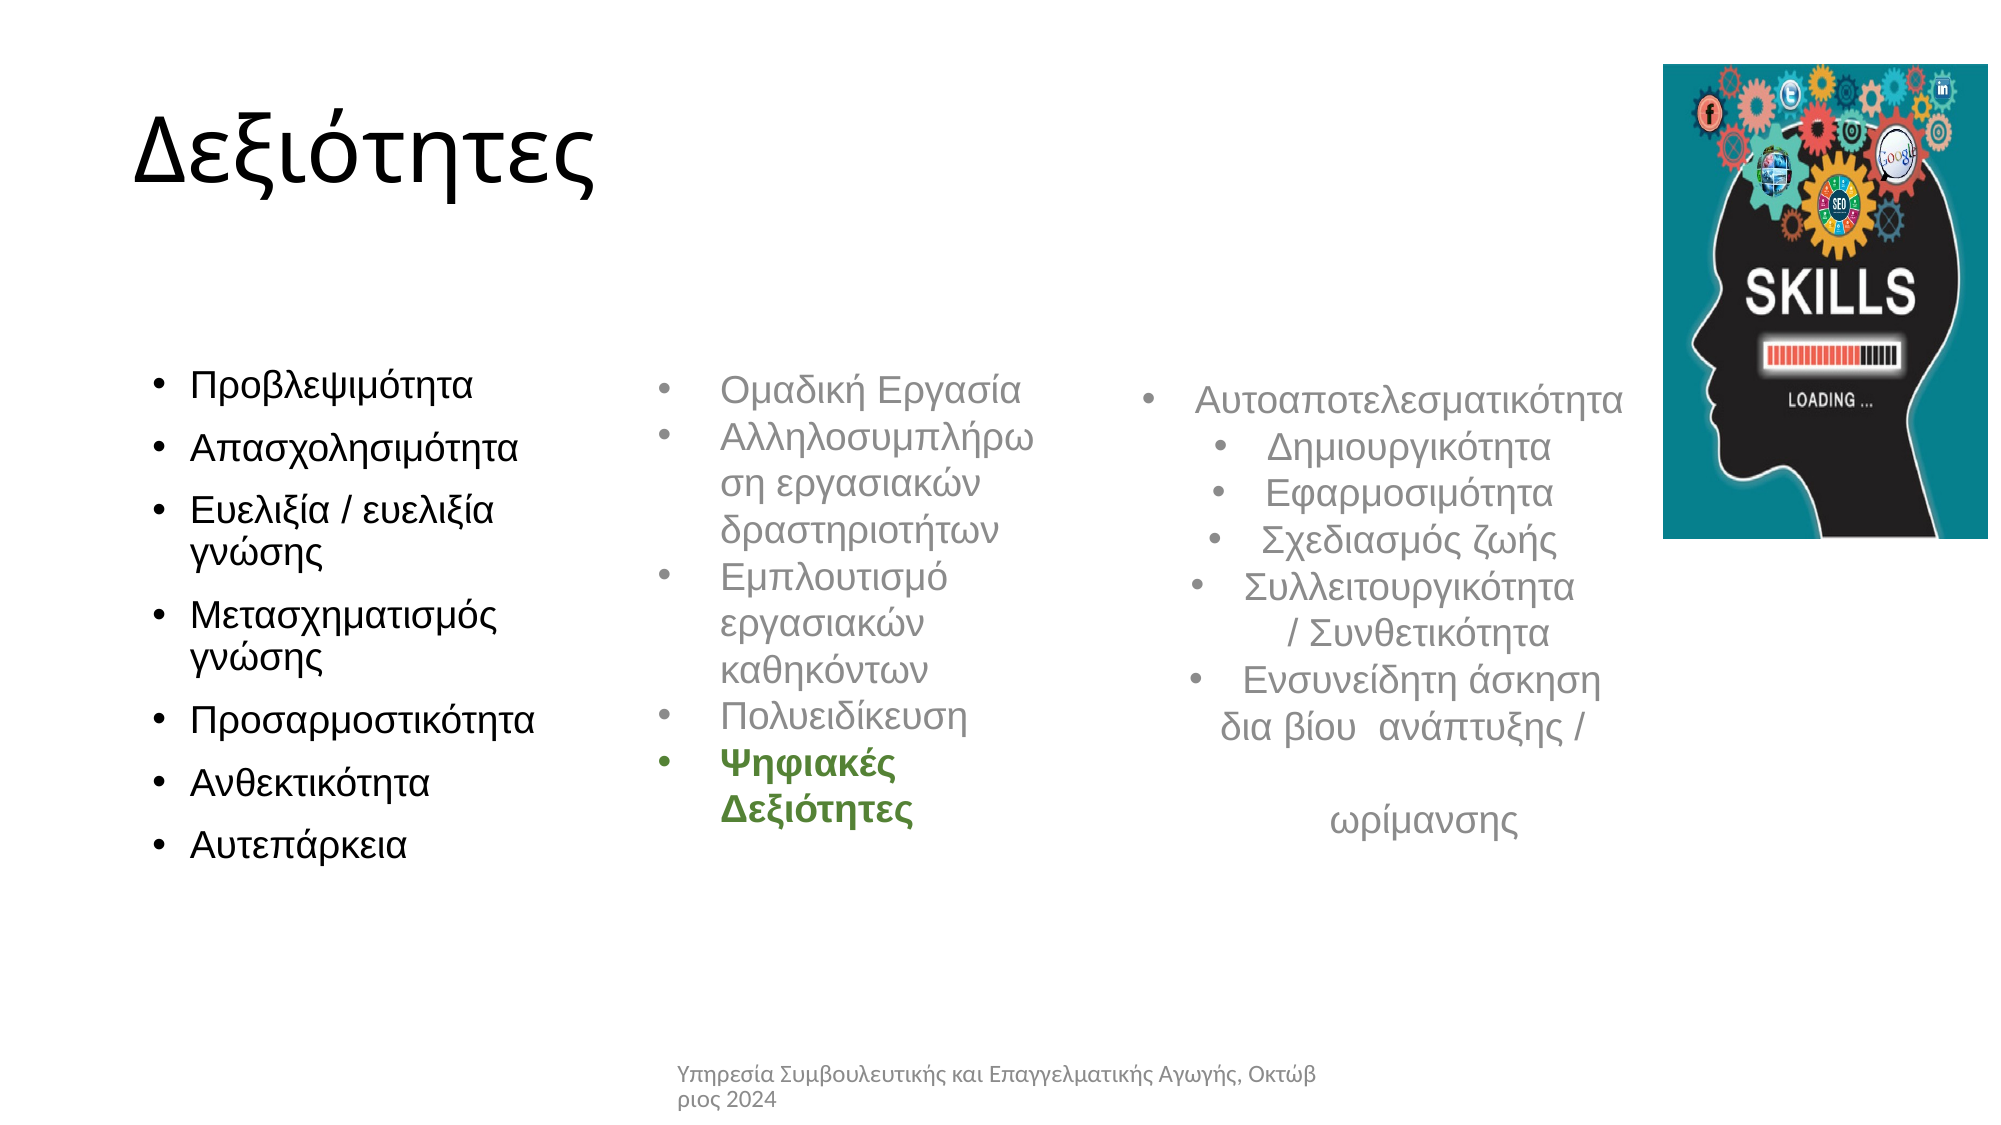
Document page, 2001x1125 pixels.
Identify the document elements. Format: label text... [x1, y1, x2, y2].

list Προβλεψιμότητα Απασχολησιμότητα Ευελιξία / ευελιξία γνώσης Μετασχηματισμός γνώσης Προσαρμοστικότητα Ανθεκτικότητα Αυτεπάρκεια [137, 357, 587, 1005]
title Δεξιότητες [118, 70, 1663, 236]
footer Υπηρεσία Συμβουλευτικής και Επαγγελματικής Αγωγής, Οκτώβριος 2024 [662, 1042, 1338, 1103]
picture [1663, 64, 1988, 539]
list Ομαδική Εργασία Αλληλοσυμπλήρωση εργασιακών δραστηριοτήτων Εμπλουτισμό εργασιακών καθηκόντων Πολυειδίκευση Ψηφιακές Δεξιότητες [642, 357, 1072, 1005]
list Αυτοαποτελεσματικότητα Δημιουργικότητα Εφαρμοσιμότητα Σχεδιασμός ζωής Συλλειτουργικότητα / Συνθετικότητα Ενσυνείδητη άσκηση δια βίου ανάπτυξης / ωρίμανσης [1103, 367, 1645, 1005]
